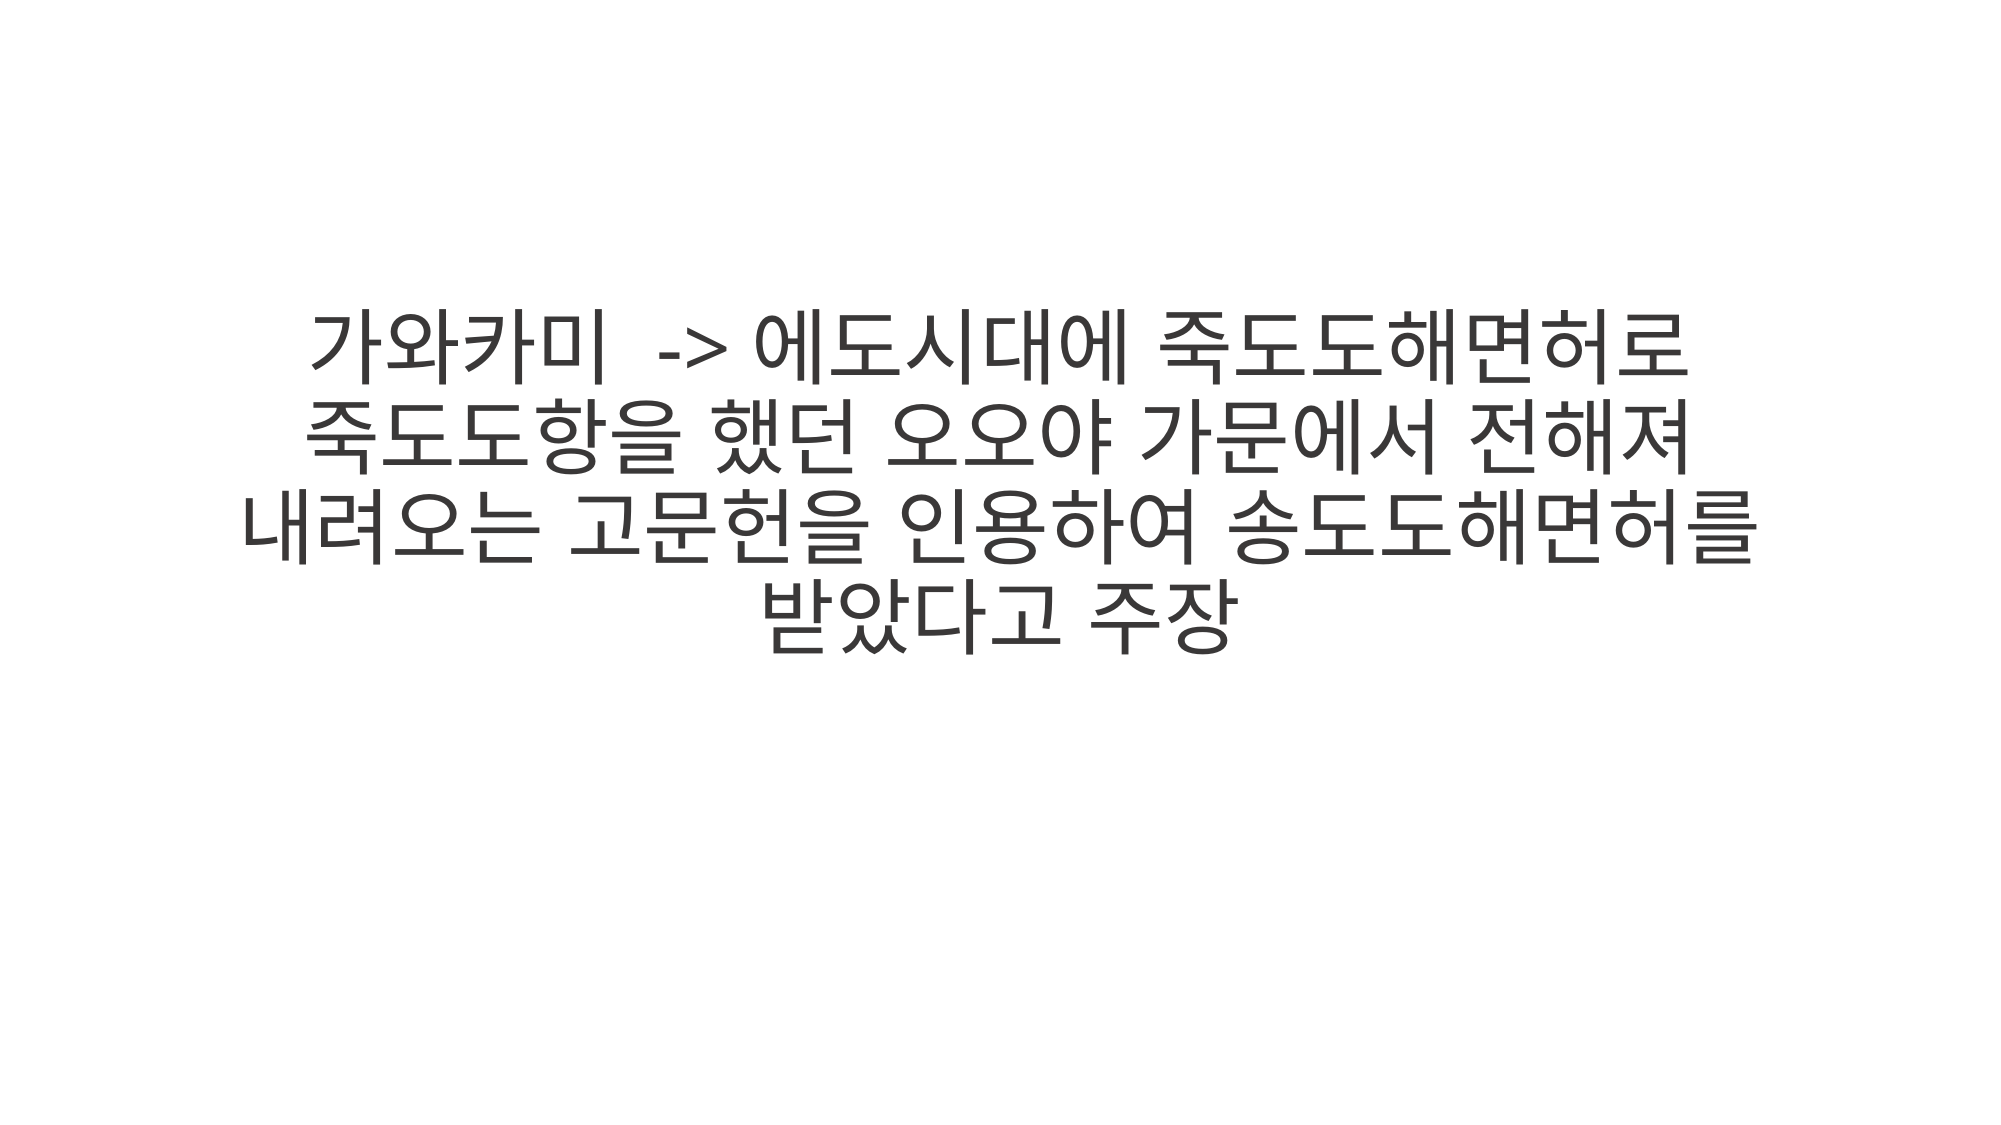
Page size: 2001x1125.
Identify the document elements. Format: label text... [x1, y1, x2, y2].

list 가와카미 ->에도시대에 죽도도해면허로 죽도도항을 했던 오오야 가문에서 전해져 내려오는 고문헌을 인용하여 송도도해면허를 받았다고 주장 [137, 299, 1863, 1014]
